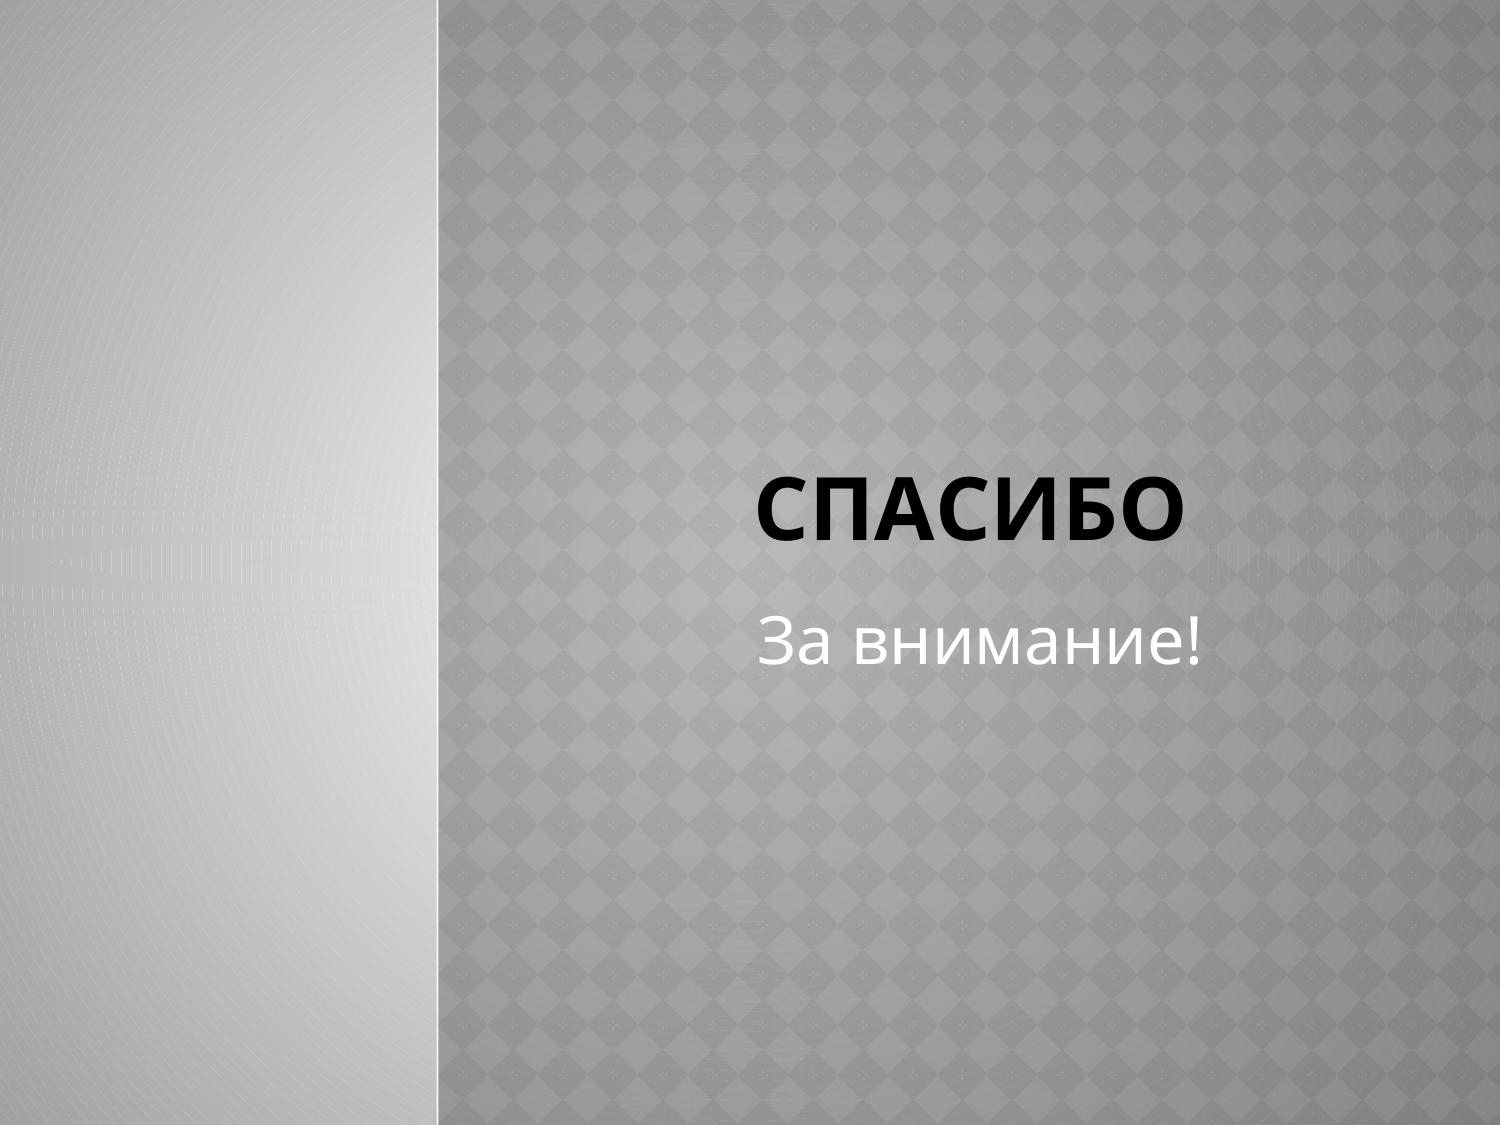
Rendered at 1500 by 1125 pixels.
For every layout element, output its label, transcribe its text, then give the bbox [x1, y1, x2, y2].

title Спасибо [552, 87, 1390, 558]
subtitle За внимание! [561, 597, 1401, 779]
